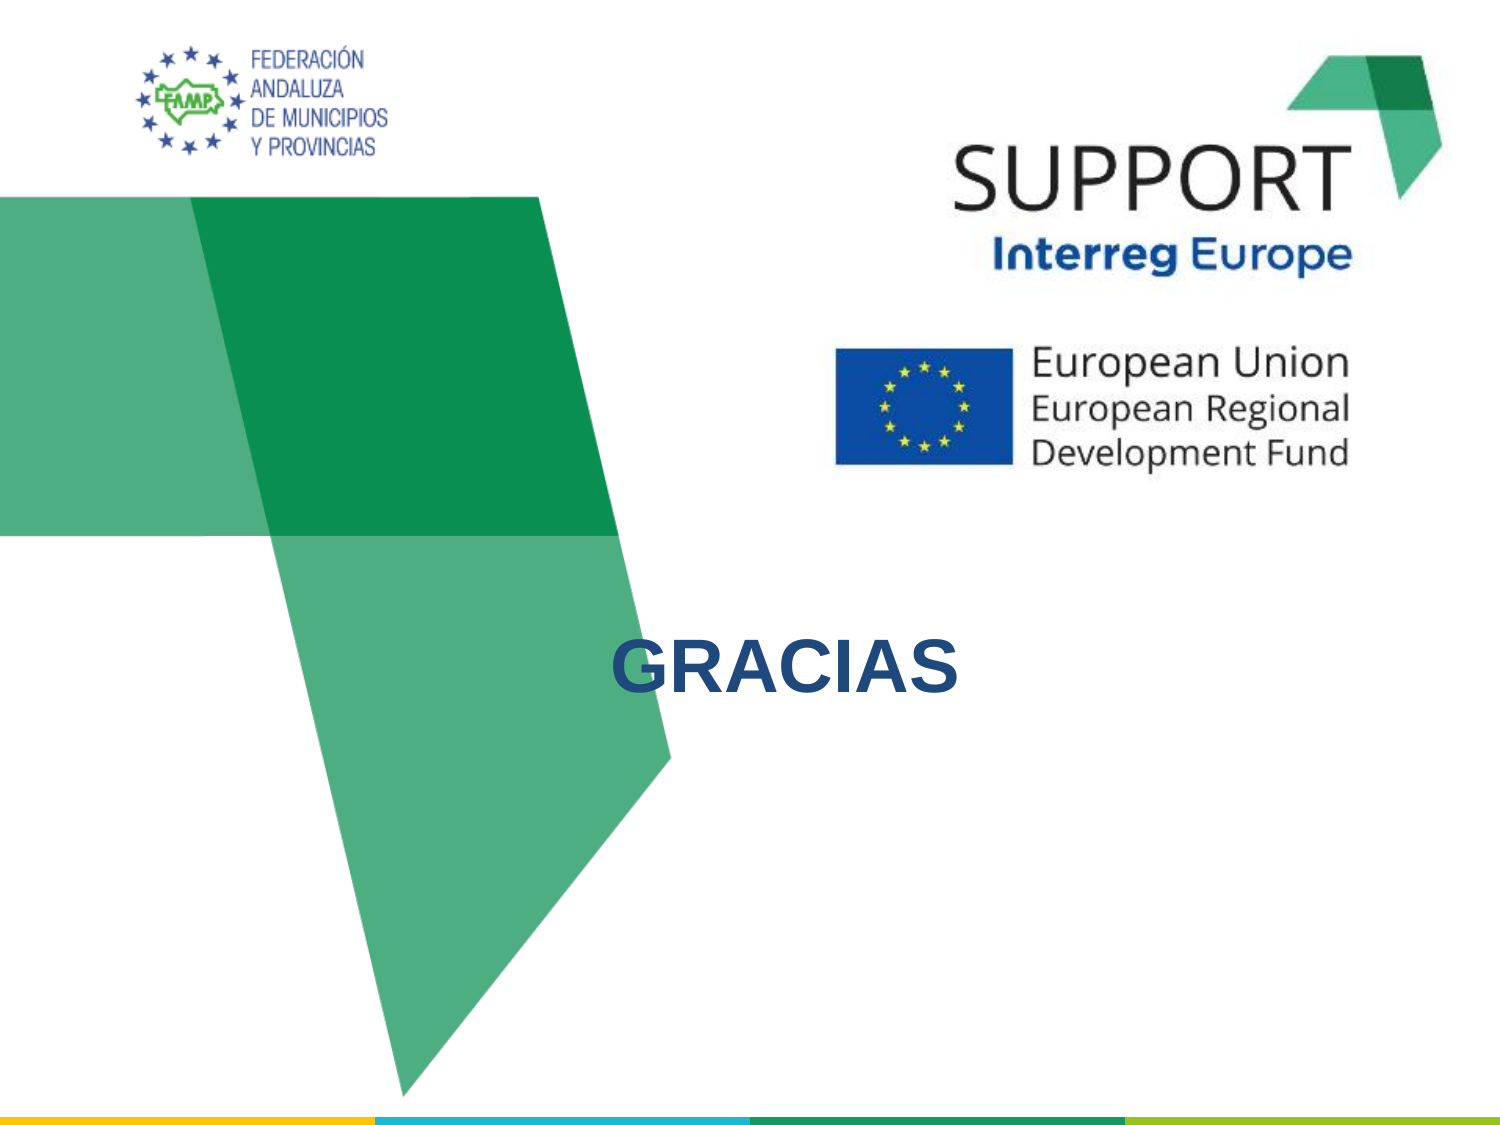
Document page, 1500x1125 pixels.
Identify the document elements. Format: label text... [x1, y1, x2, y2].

picture [0, 179, 685, 1106]
picture [797, 19, 1483, 512]
title GRACIAS [147, 609, 1423, 716]
picture [135, 30, 400, 176]
